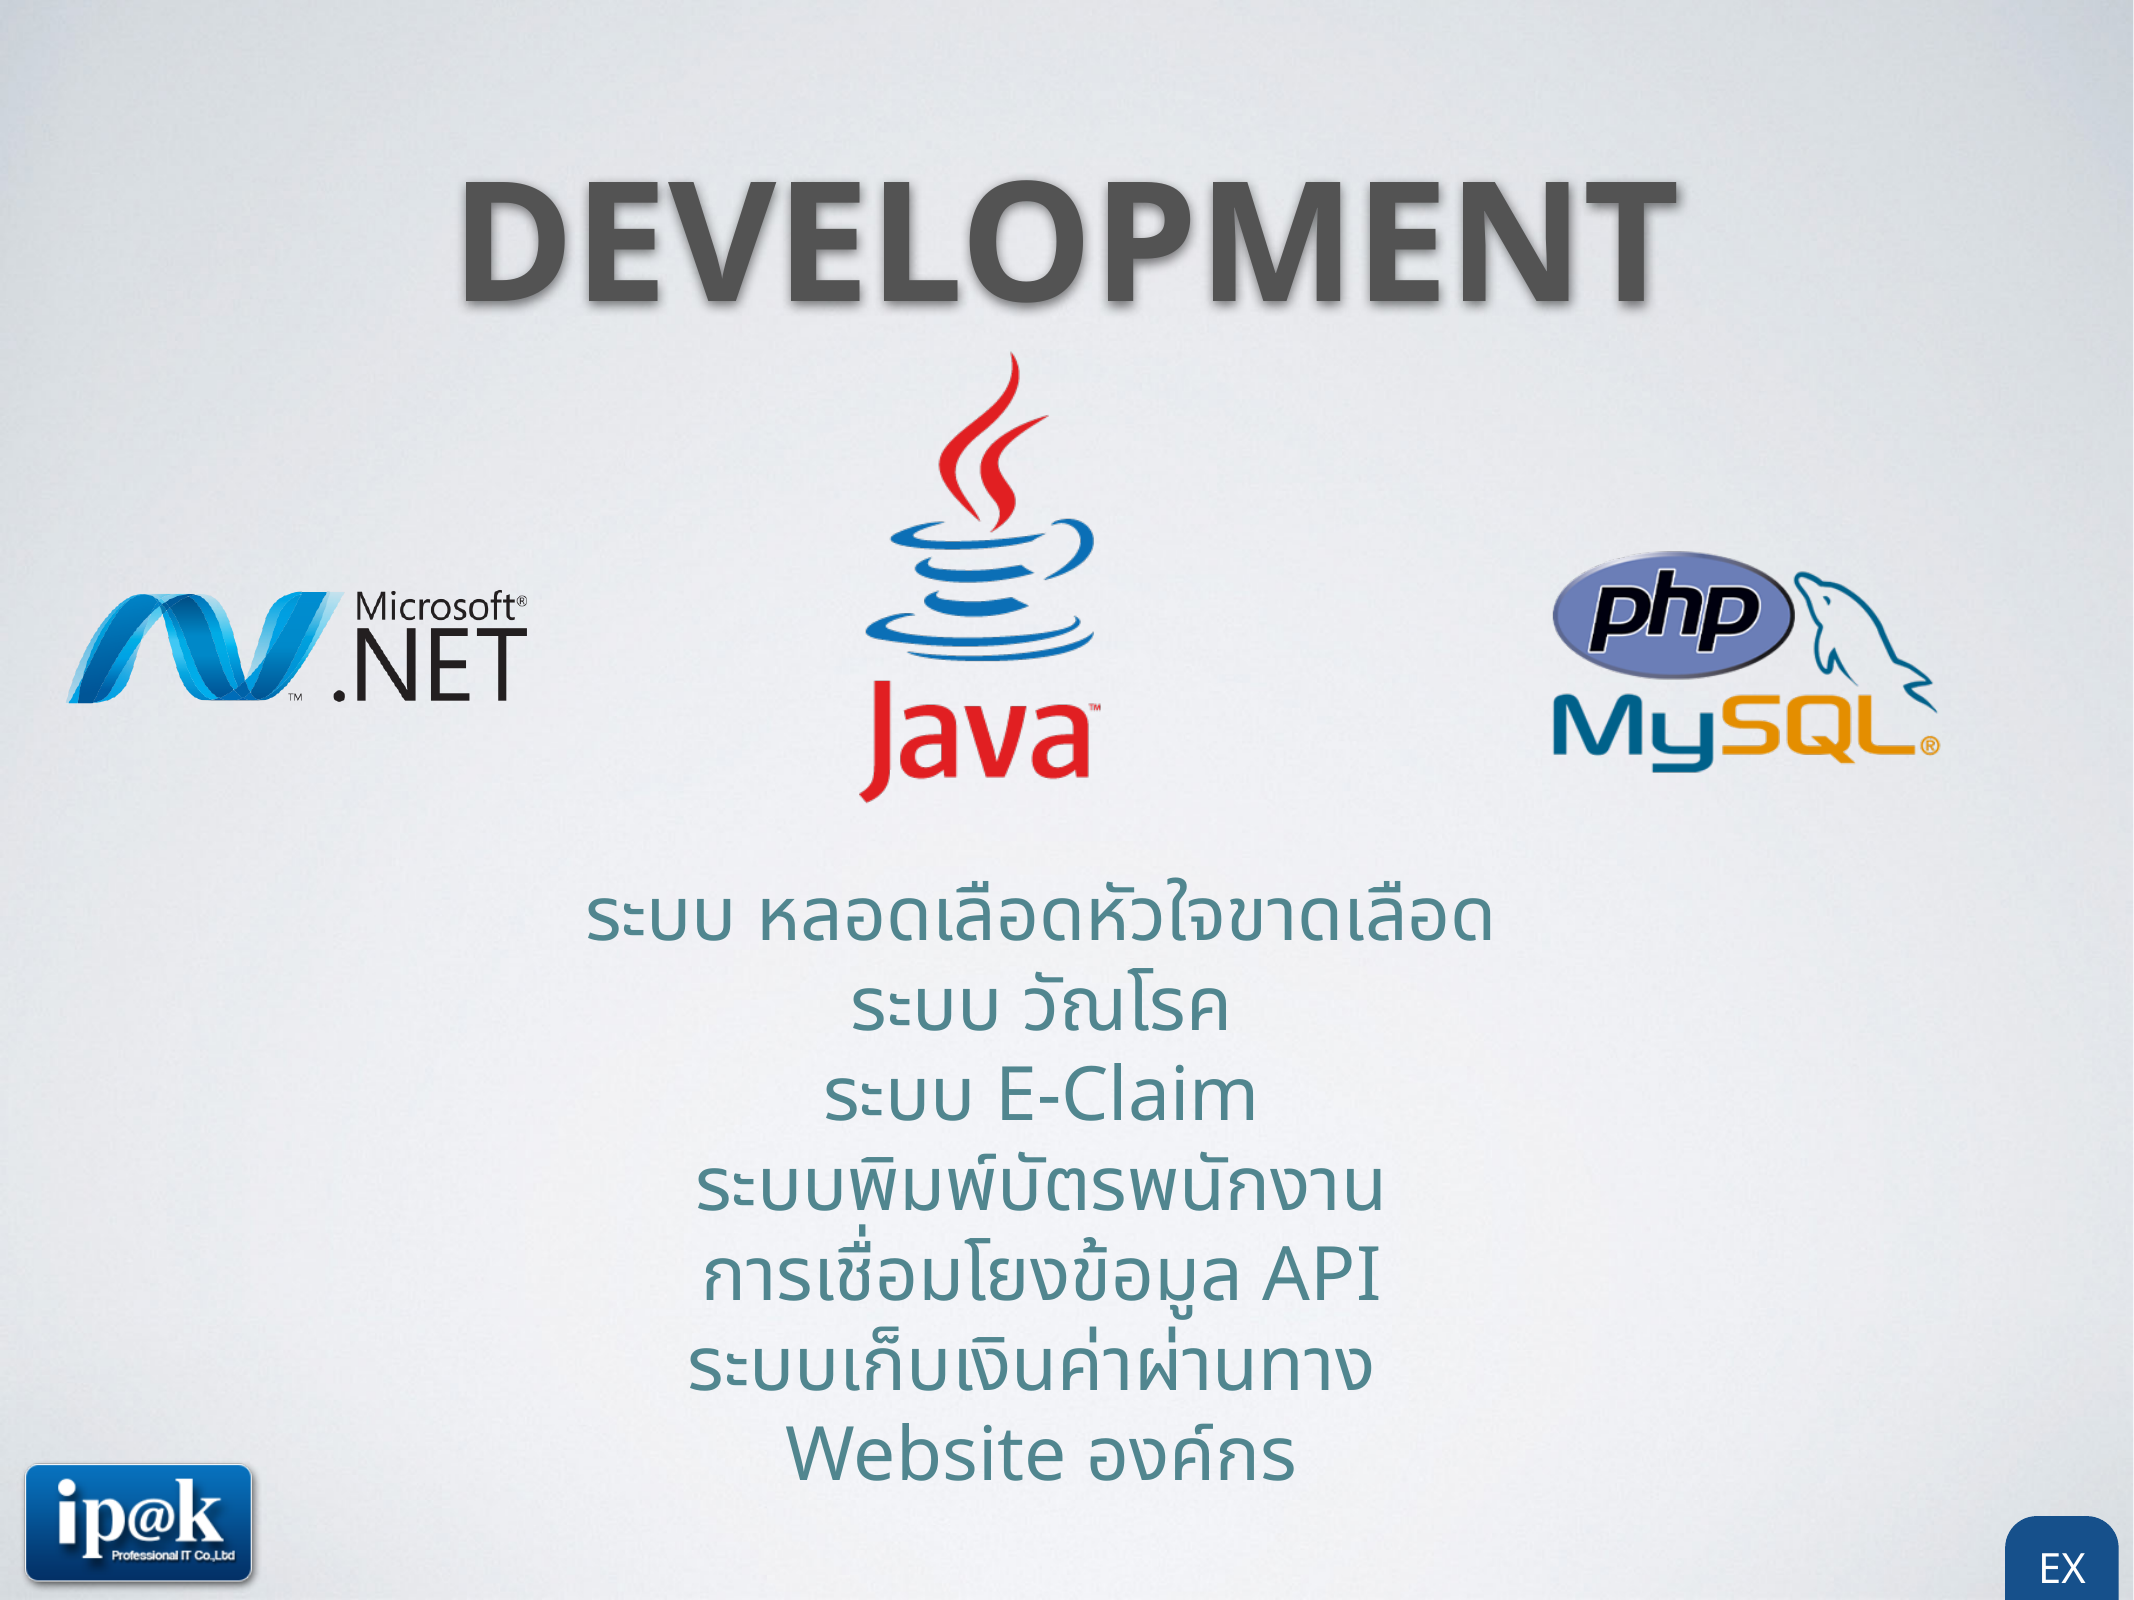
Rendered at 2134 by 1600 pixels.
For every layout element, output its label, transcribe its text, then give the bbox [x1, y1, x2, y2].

text_box ระบบ หลอดเลือดหัวใจขาดเลือด ระบบ วัณโรค ระบบ E-Claim ระบบพิมพ์บัตรพนักงาน การเชื่อมโยงข้อมูล API ระบบเก็บเงินค่าผ่านทาง Website องค์กร [508, 857, 1575, 1593]
picture [0, 0, 2134, 1600]
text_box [2004, 1515, 2119, 1600]
title Development [57, 105, 2076, 365]
